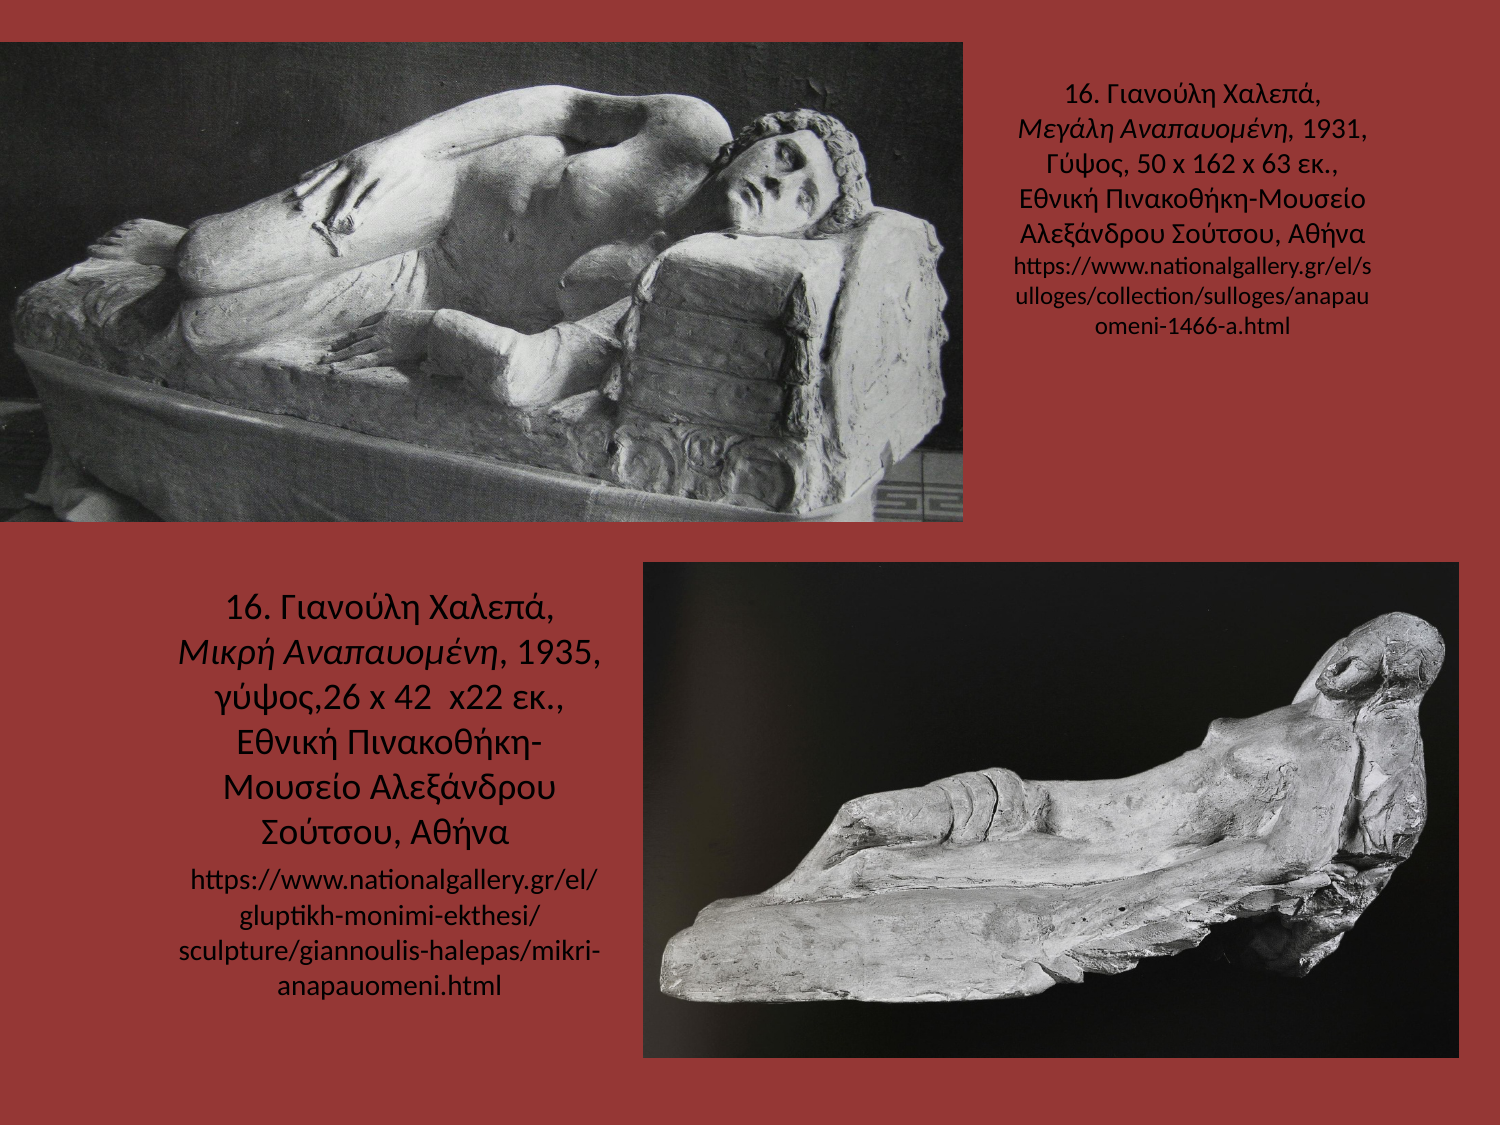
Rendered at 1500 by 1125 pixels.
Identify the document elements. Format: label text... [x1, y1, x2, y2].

text_box 16. Γιανούλη Χαλεπά, Μικρή Αναπαυομένη, 1935, γύψος,26 x 42 x22 εκ., Εθνική Πινακοθήκη-Μουσείο Αλεξάνδρου Σούτσου, Αθήνα https://www.nationalgallery.gr/el/gluptikh-monimi-ekthesi/sculpture/giannoulis-halepas/mikri-anapauomeni.html [159, 574, 621, 1009]
text_box 16. Γιανούλη Χαλεπά, Μεγάλη Αναπαυομένη, 1931, Γύψος, 50 x 162 x 63 εκ., Εθνική Πινακοθήκη-Μουσείο Αλεξάνδρου Σούτσου, Αθήνα https://www.nationalgallery.gr/el/sulloges/collection/sulloges/anapauomeni-1466-a.html [998, 67, 1388, 347]
picture [643, 562, 1459, 1058]
picture [0, 42, 963, 522]
